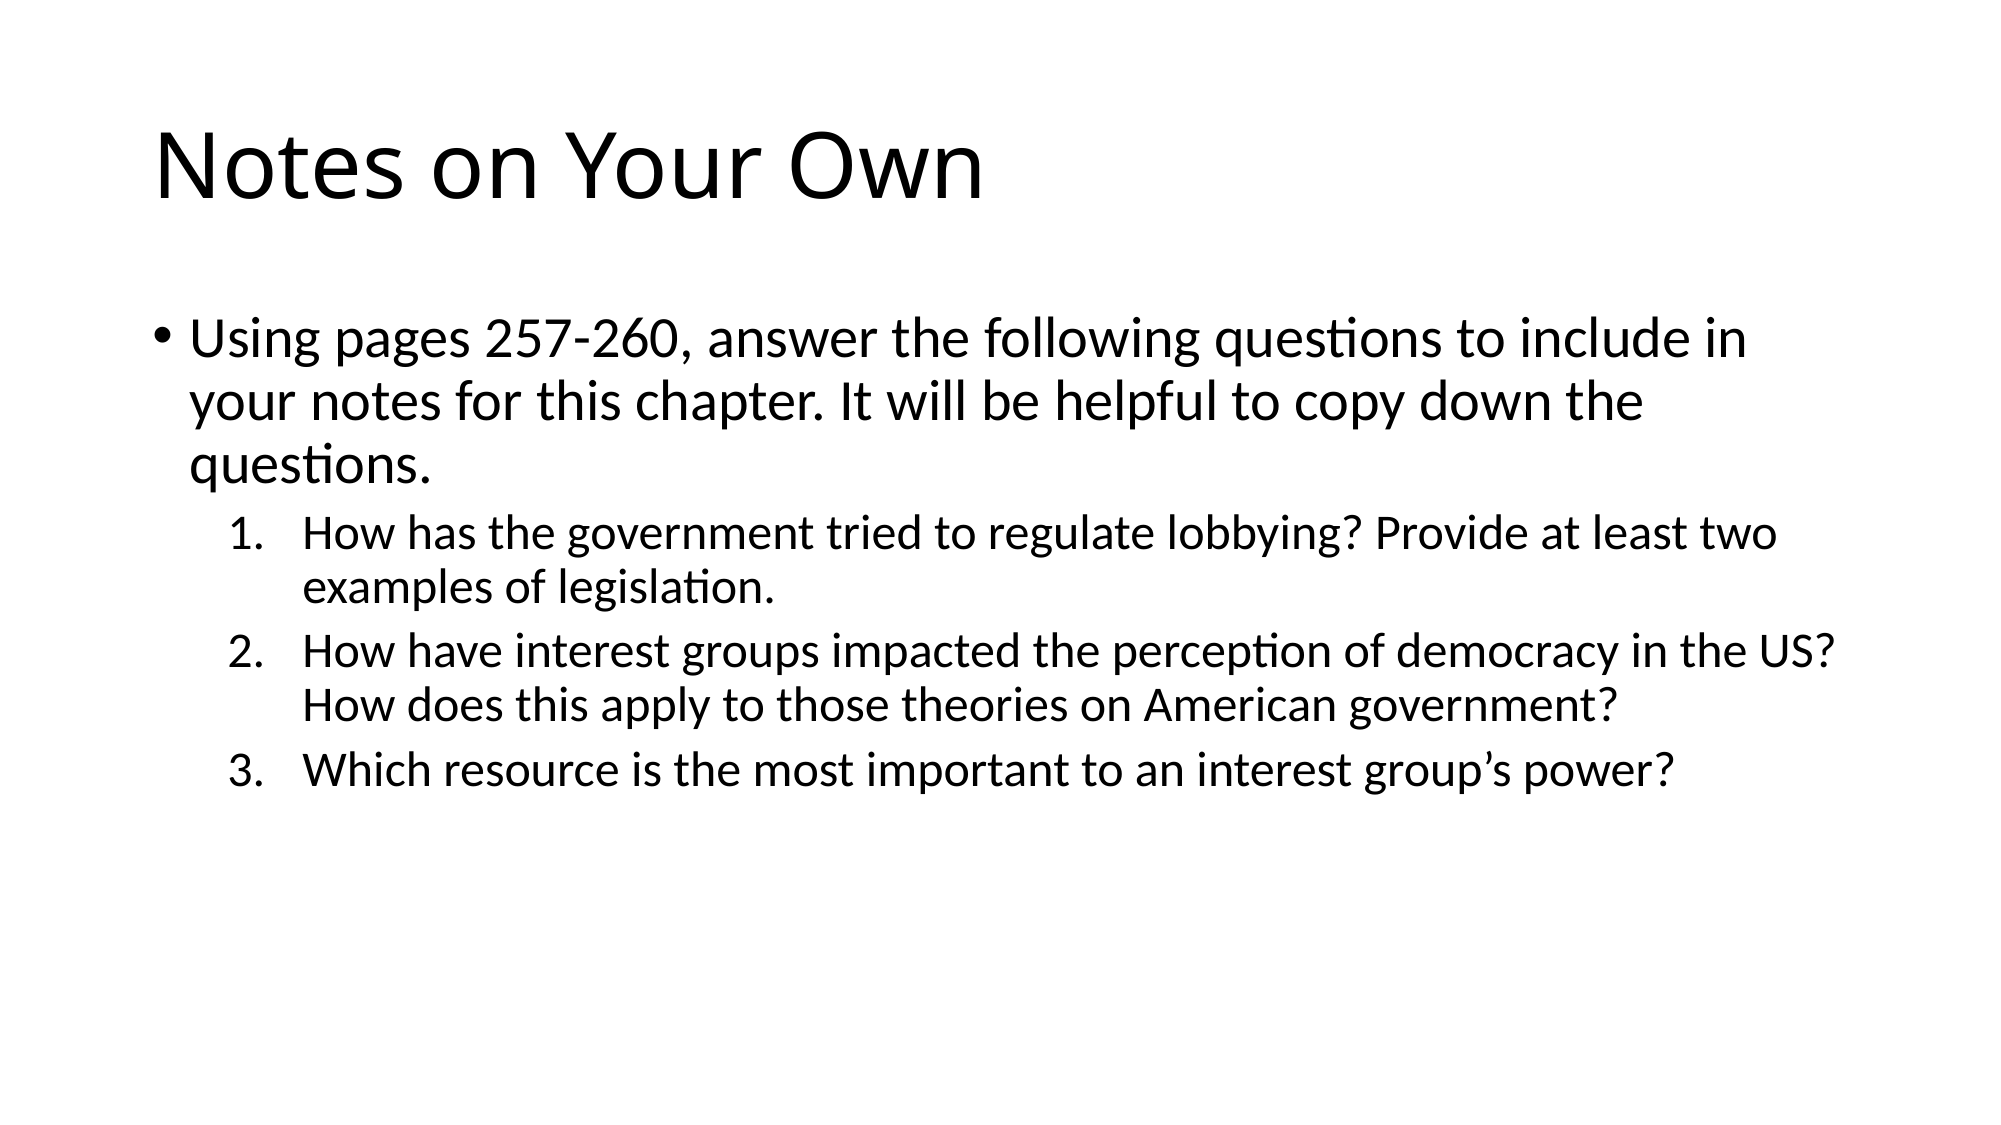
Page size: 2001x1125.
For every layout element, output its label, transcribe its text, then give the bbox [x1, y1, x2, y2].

list Using pages 257-260, answer the following questions to include in your notes for this chapter. It will be helpful to copy down the questions. How has the government tried to regulate lobbying? Provide at least two examples of legislation. How have interest groups impacted the perception of democracy in the US? How does this apply to those theories on American government? Which resource is the most important to an interest group’s power? [137, 299, 1863, 1014]
title Notes on Your Own [137, 59, 1863, 278]
